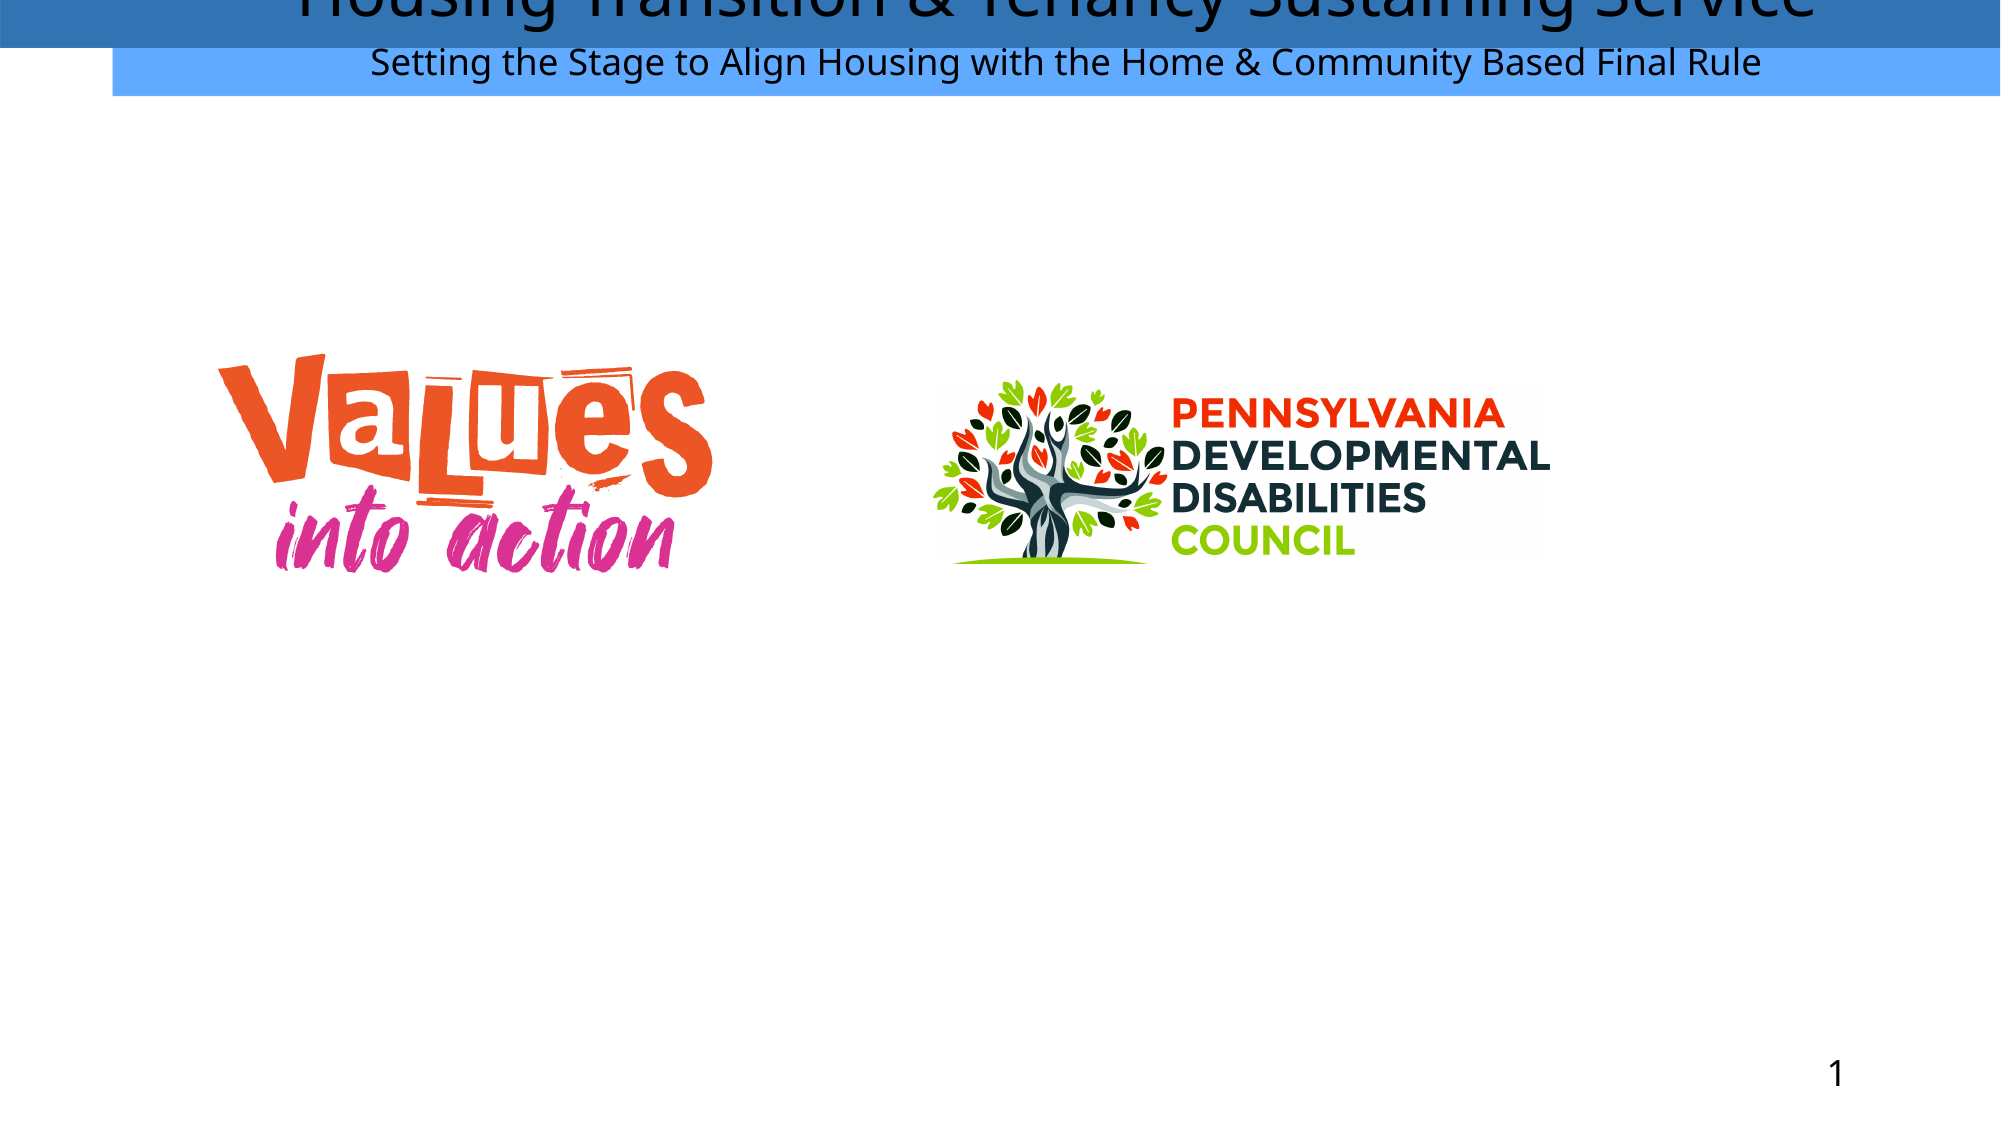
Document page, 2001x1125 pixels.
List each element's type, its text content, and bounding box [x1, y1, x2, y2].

picture [0, 0, 2001, 1125]
slide_number 1 [1412, 1042, 1863, 1103]
subtitle Housing Transition & Tenancy Sustaining Service Setting the Stage to Align Housing with the Home & Community Based Final Rule [273, 0, 1861, 141]
